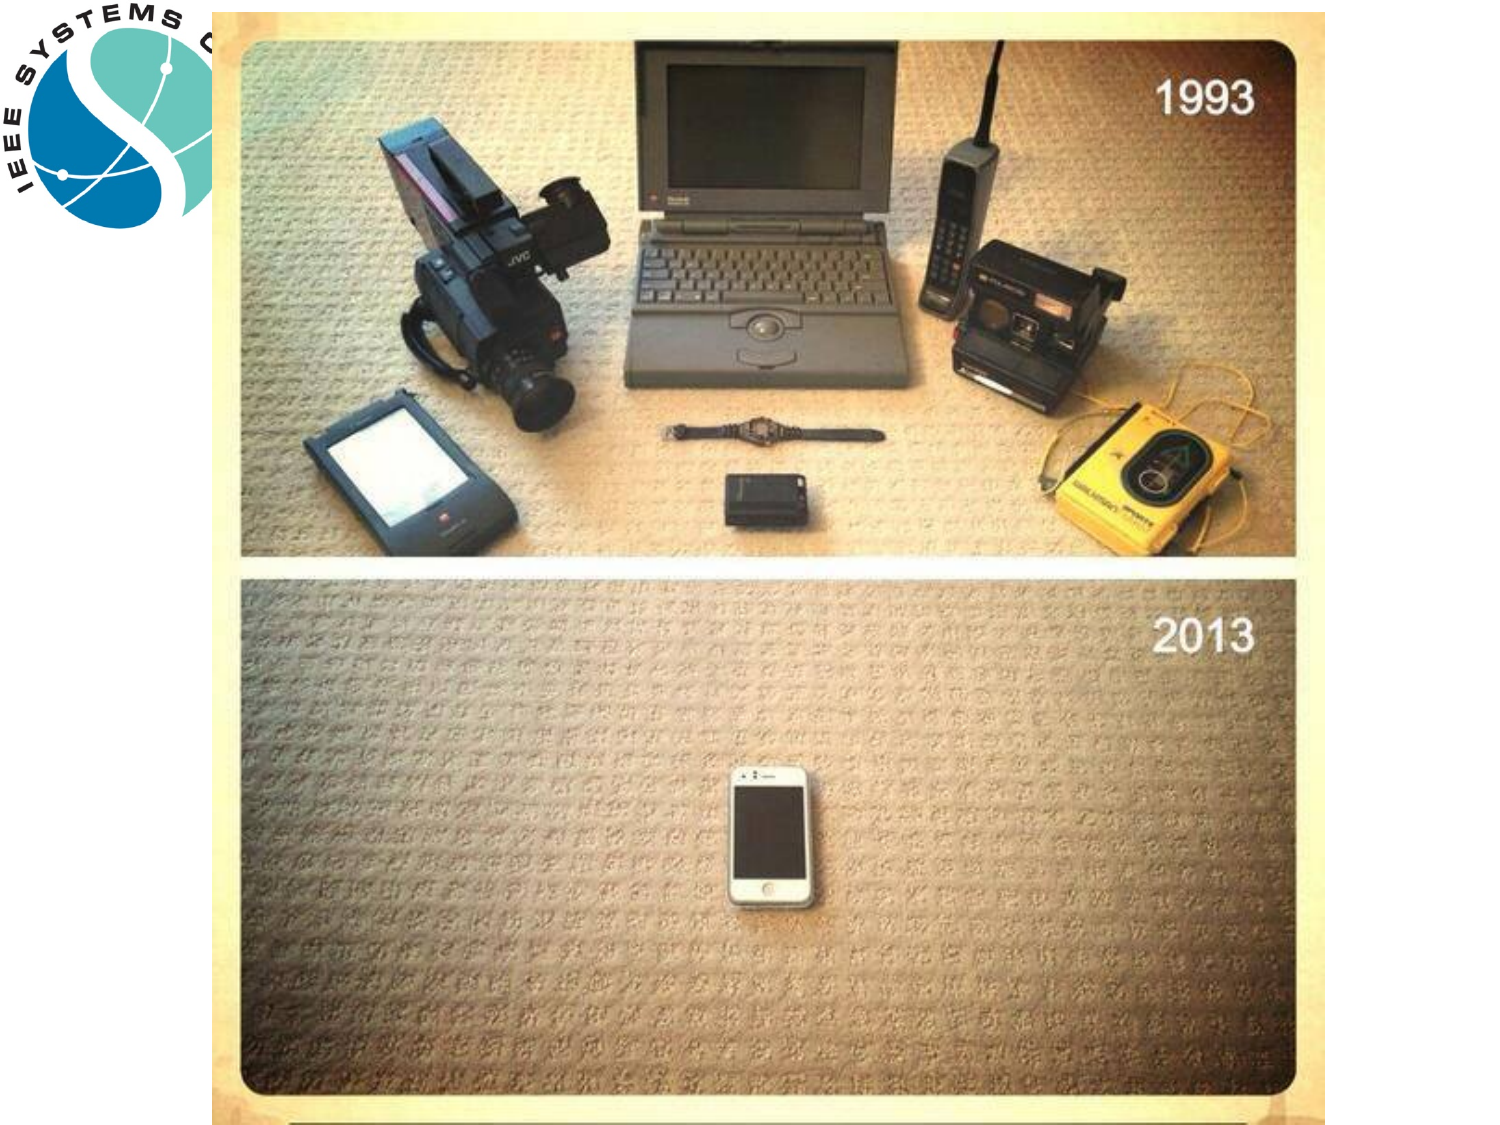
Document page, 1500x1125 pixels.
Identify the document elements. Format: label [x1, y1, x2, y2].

picture [0, 0, 1326, 1125]
